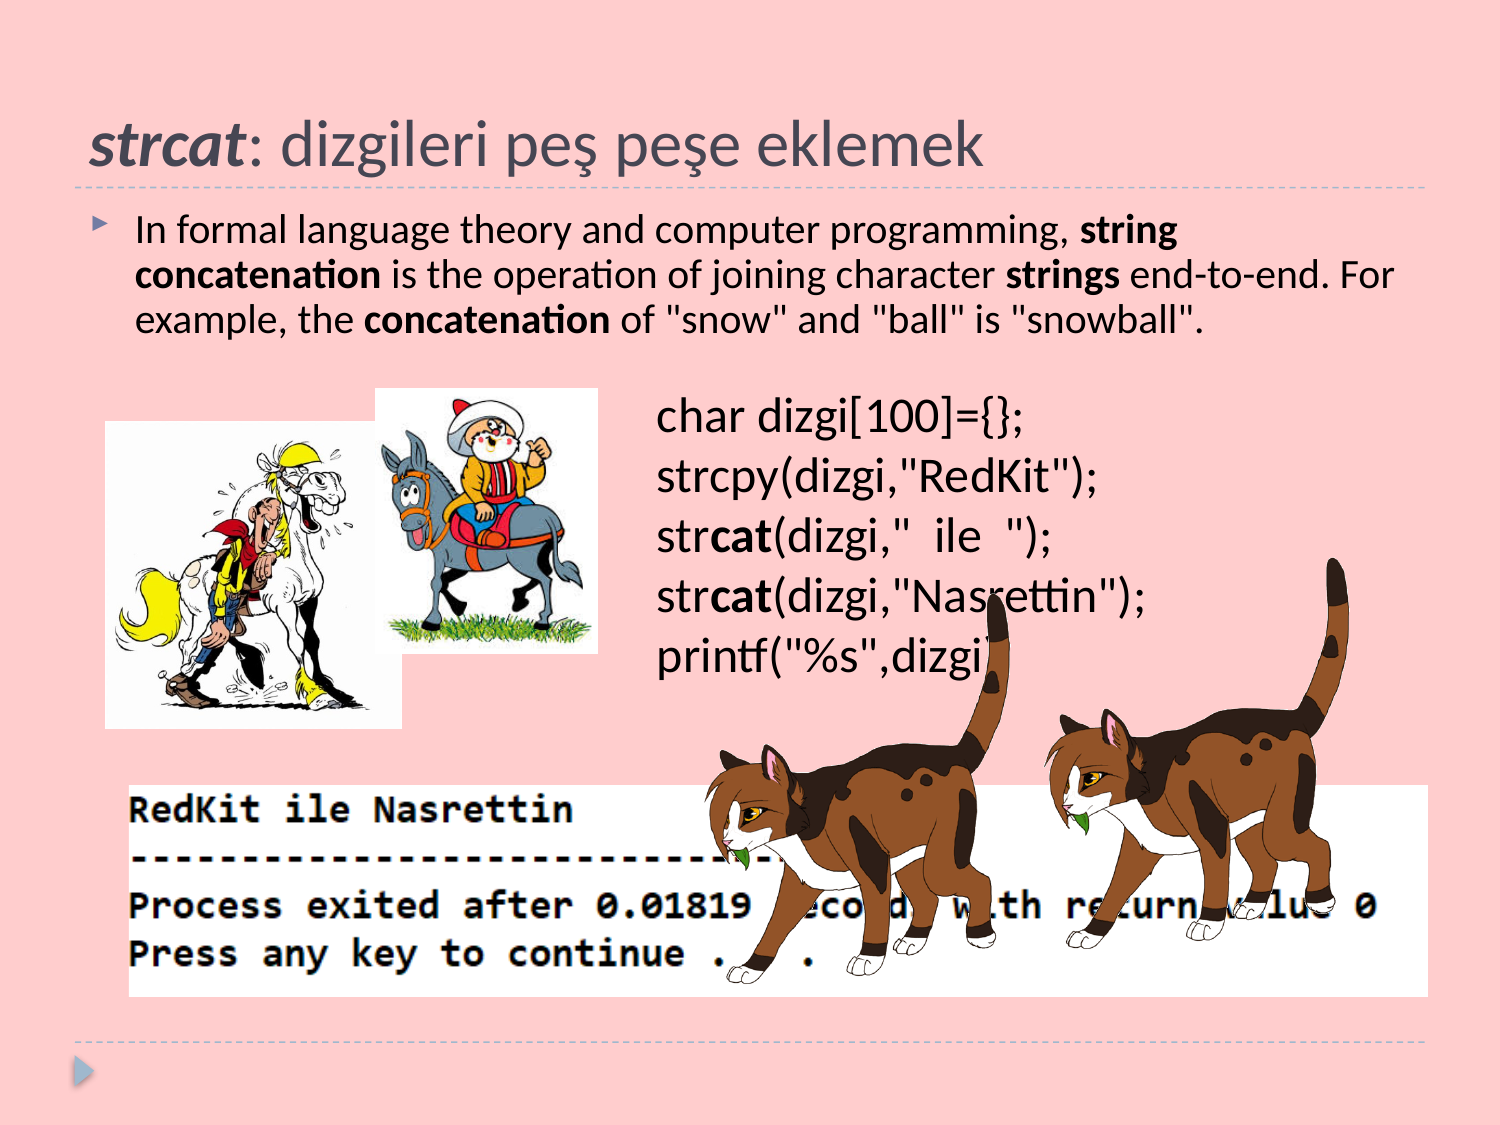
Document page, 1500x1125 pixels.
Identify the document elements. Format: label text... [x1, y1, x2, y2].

list In formal language theory and computer programming, string concatenation is the operation of joining character strings end-to-end. For example, the concatenation of "snow" and "ball" is "snowball". [75, 200, 1425, 1010]
text_box char dizgi[100]={}; strcpy(dizgi,"RedKit"); strcat(dizgi," ile "); strcat(dizgi,"Nasrettin"); printf("%s",dizgi); [492, 374, 1243, 690]
picture [105, 388, 598, 729]
title strcat: dizgileri peş peşe eklemek [75, 24, 1425, 188]
picture [128, 538, 1429, 1003]
